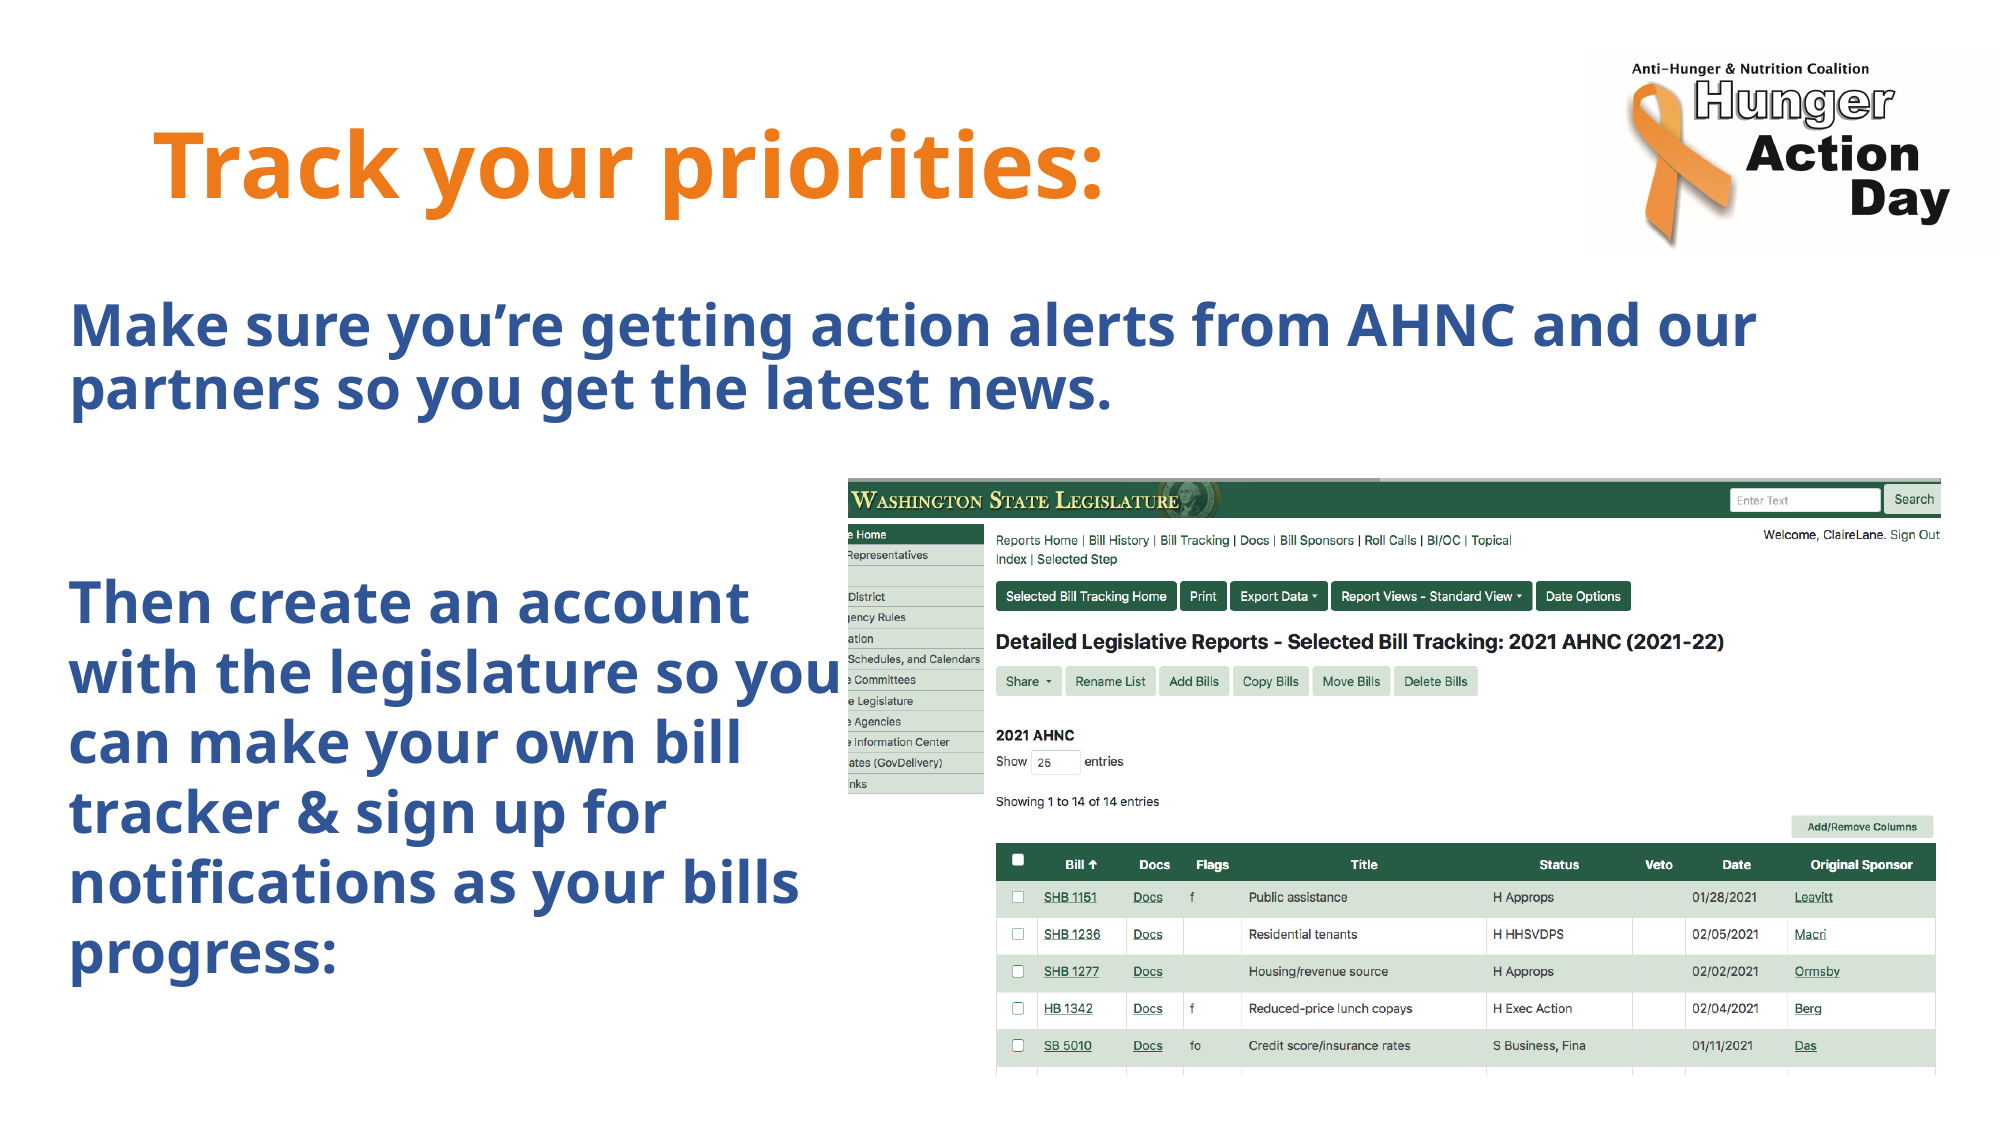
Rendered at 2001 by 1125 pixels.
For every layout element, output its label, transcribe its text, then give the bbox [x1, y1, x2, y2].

list Make sure you’re getting action alerts from AHNC and our partners so you get the latest news. [54, 288, 1780, 479]
text_box Then create an account with the legislature so you can make your own bill tracker & sign up for notifications as your bills progress: [54, 557, 848, 1038]
picture [1584, 48, 2000, 257]
title Track your priorities: [137, 59, 1863, 278]
picture [848, 478, 1941, 1075]
